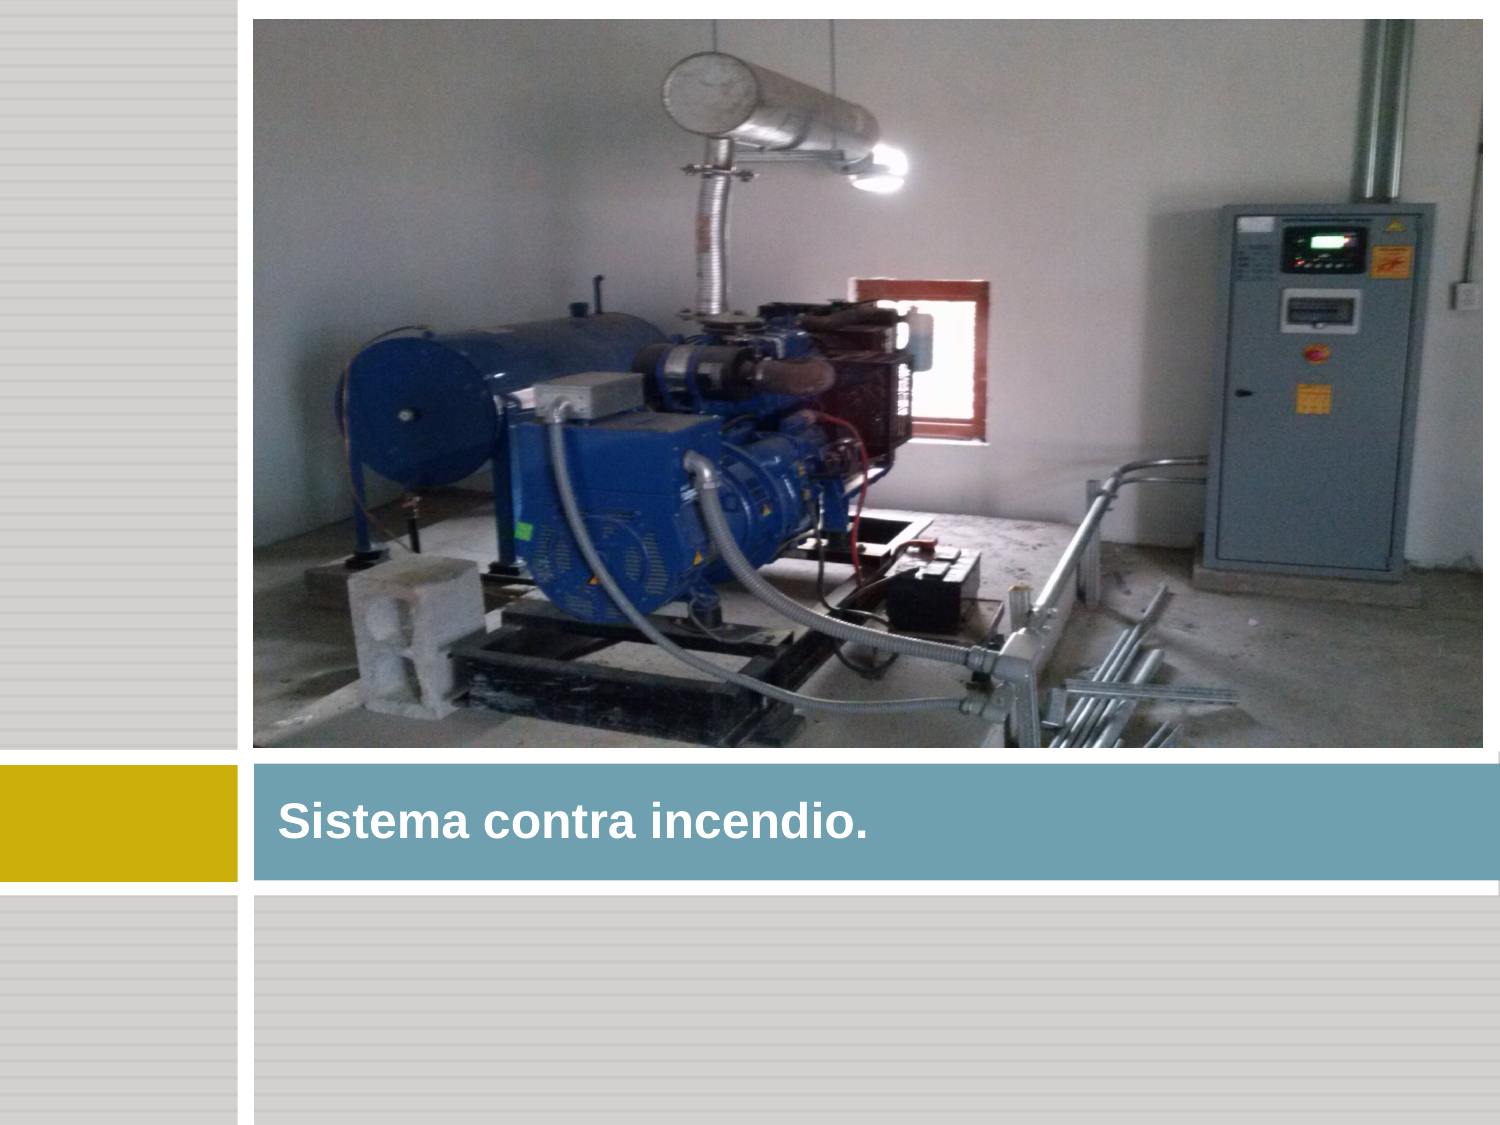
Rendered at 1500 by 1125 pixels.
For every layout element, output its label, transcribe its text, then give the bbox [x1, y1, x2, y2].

title Sistema contra incendio. [262, 762, 1463, 875]
text_box [252, 0, 1500, 754]
picture [0, 0, 237, 749]
picture [253, 19, 1483, 749]
picture [0, 896, 237, 1125]
picture [254, 881, 1500, 1125]
